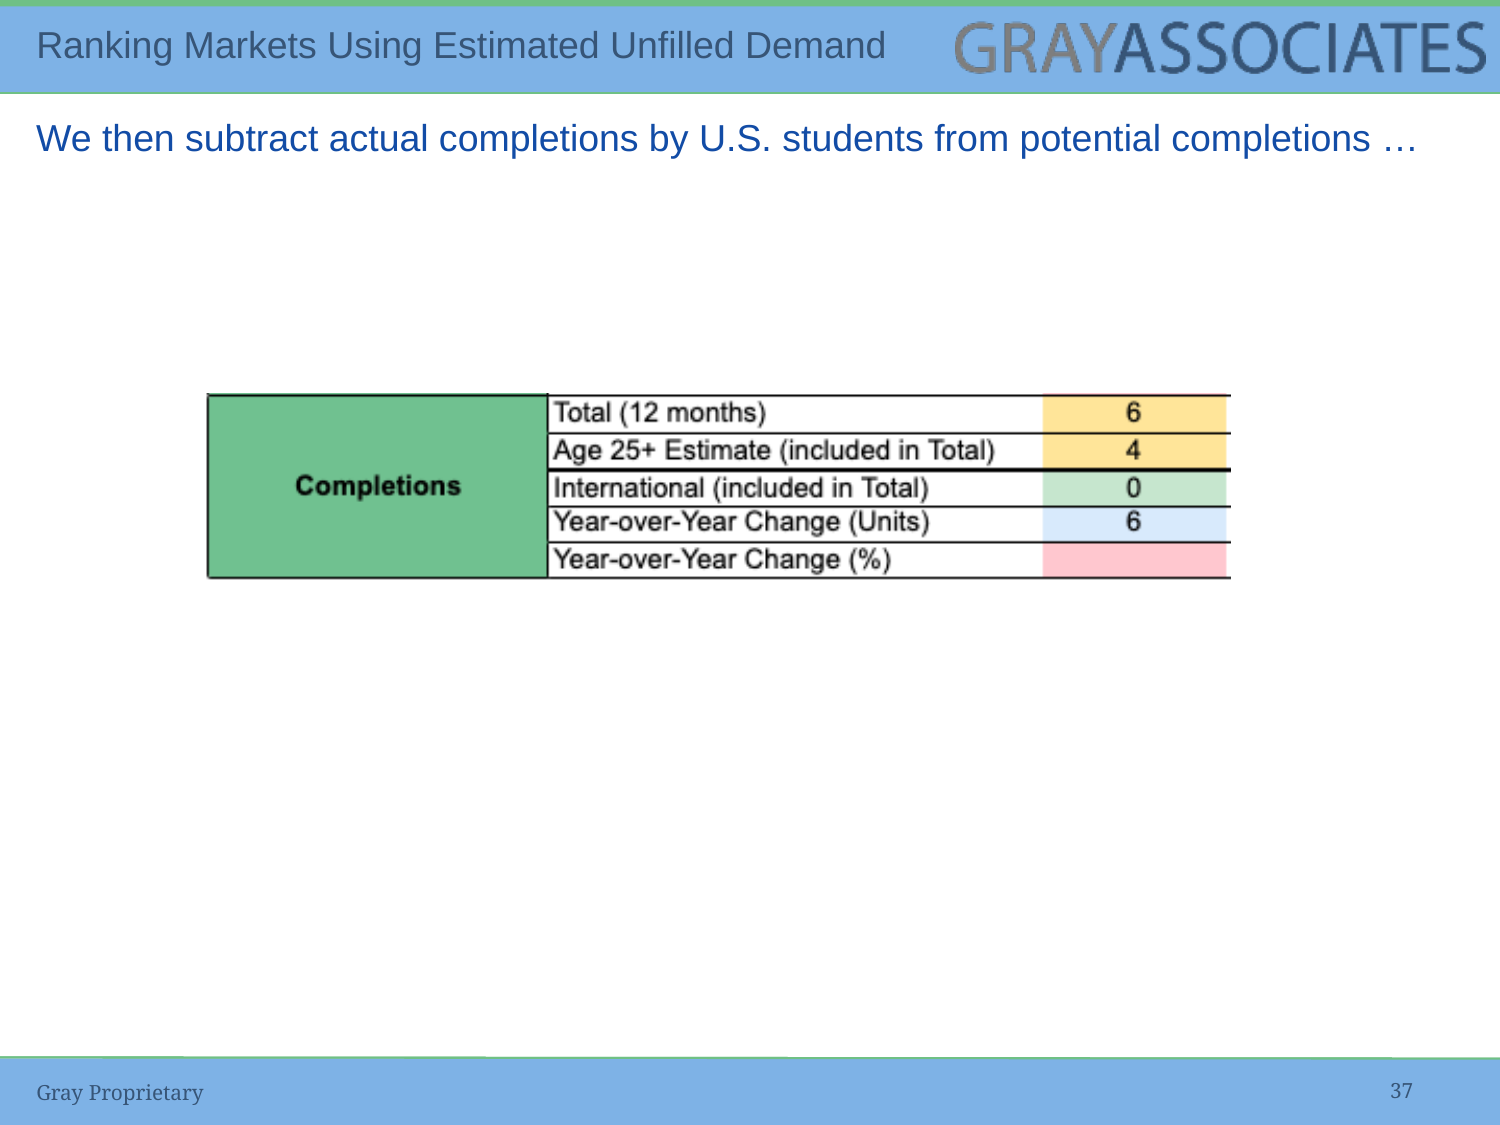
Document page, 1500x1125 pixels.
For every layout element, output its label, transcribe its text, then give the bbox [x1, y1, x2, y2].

list We then subtract actual completions by U.S. students from potential completions … [21, 109, 1486, 177]
picture [199, 393, 1231, 590]
slide_number Gray Proprietary [21, 1058, 378, 1125]
slide_number 37 [1303, 1058, 1500, 1125]
picture [955, 19, 1486, 77]
title Ranking Markets Using Estimated Unfilled Demand [21, 0, 939, 94]
